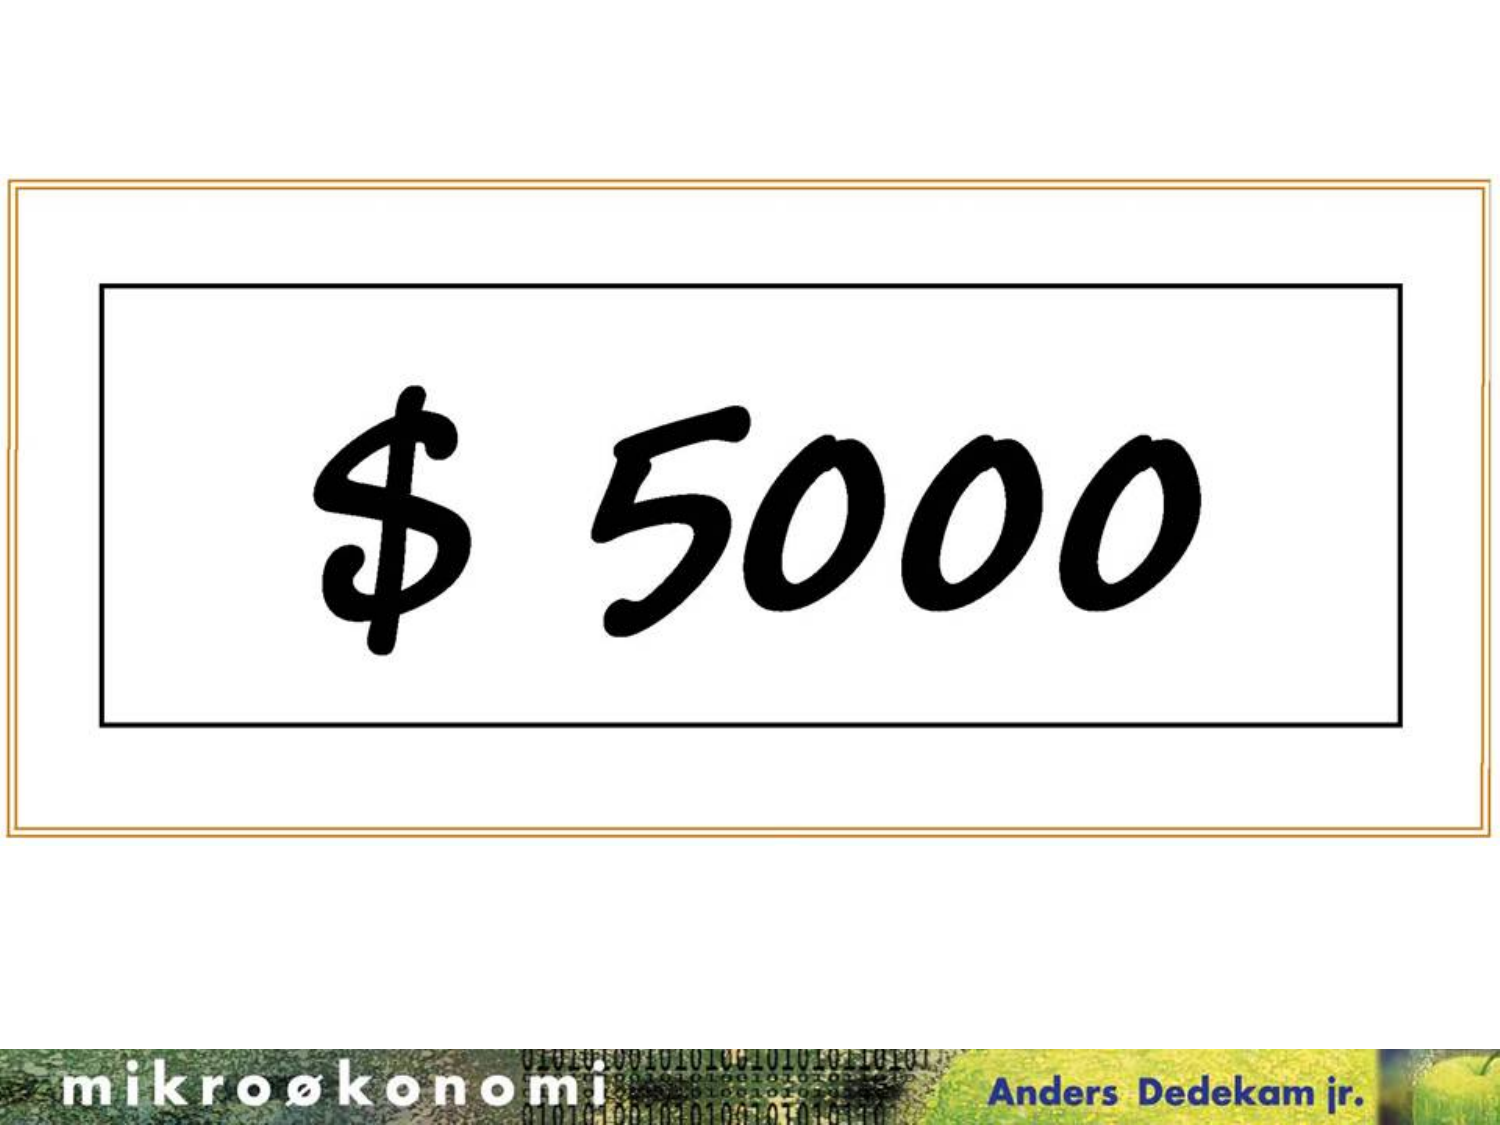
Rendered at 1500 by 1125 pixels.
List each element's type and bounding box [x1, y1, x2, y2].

picture [0, 174, 1500, 846]
picture [0, 1049, 1500, 1125]
